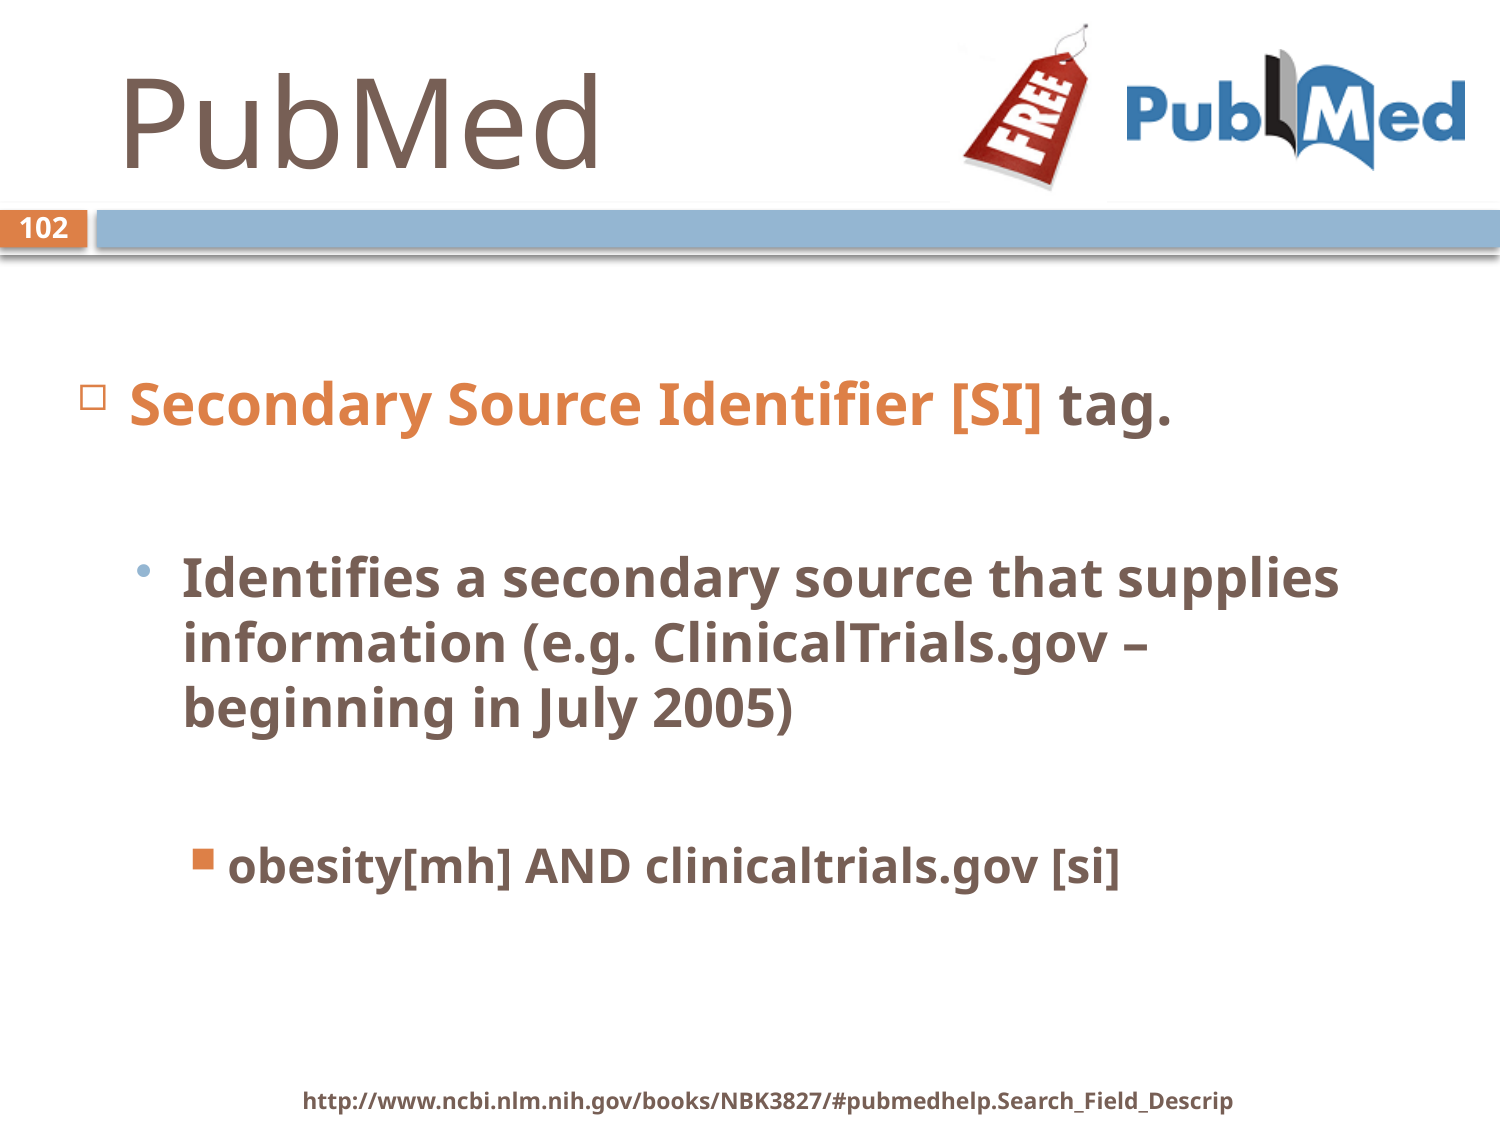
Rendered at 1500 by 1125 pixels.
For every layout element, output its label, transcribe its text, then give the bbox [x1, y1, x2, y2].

list Secondary Source Identifier [SI] tag. Identifies a secondary source that supplies information (e.g. ClinicalTrials.gov – beginning in July 2005) obesity[mh] AND clinicaltrials.gov [si] [62, 275, 1438, 1075]
footer http://www.ncbi.nlm.nih.gov/books/NBK3827/#pubmedhelp.Search_Field_Descrip [75, 1081, 1463, 1119]
picture [1126, 49, 1465, 171]
title PubMed [100, 37, 943, 200]
slide_number 102 [0, 208, 88, 249]
title PubMed [1112, 37, 1438, 200]
picture [949, 13, 1107, 207]
